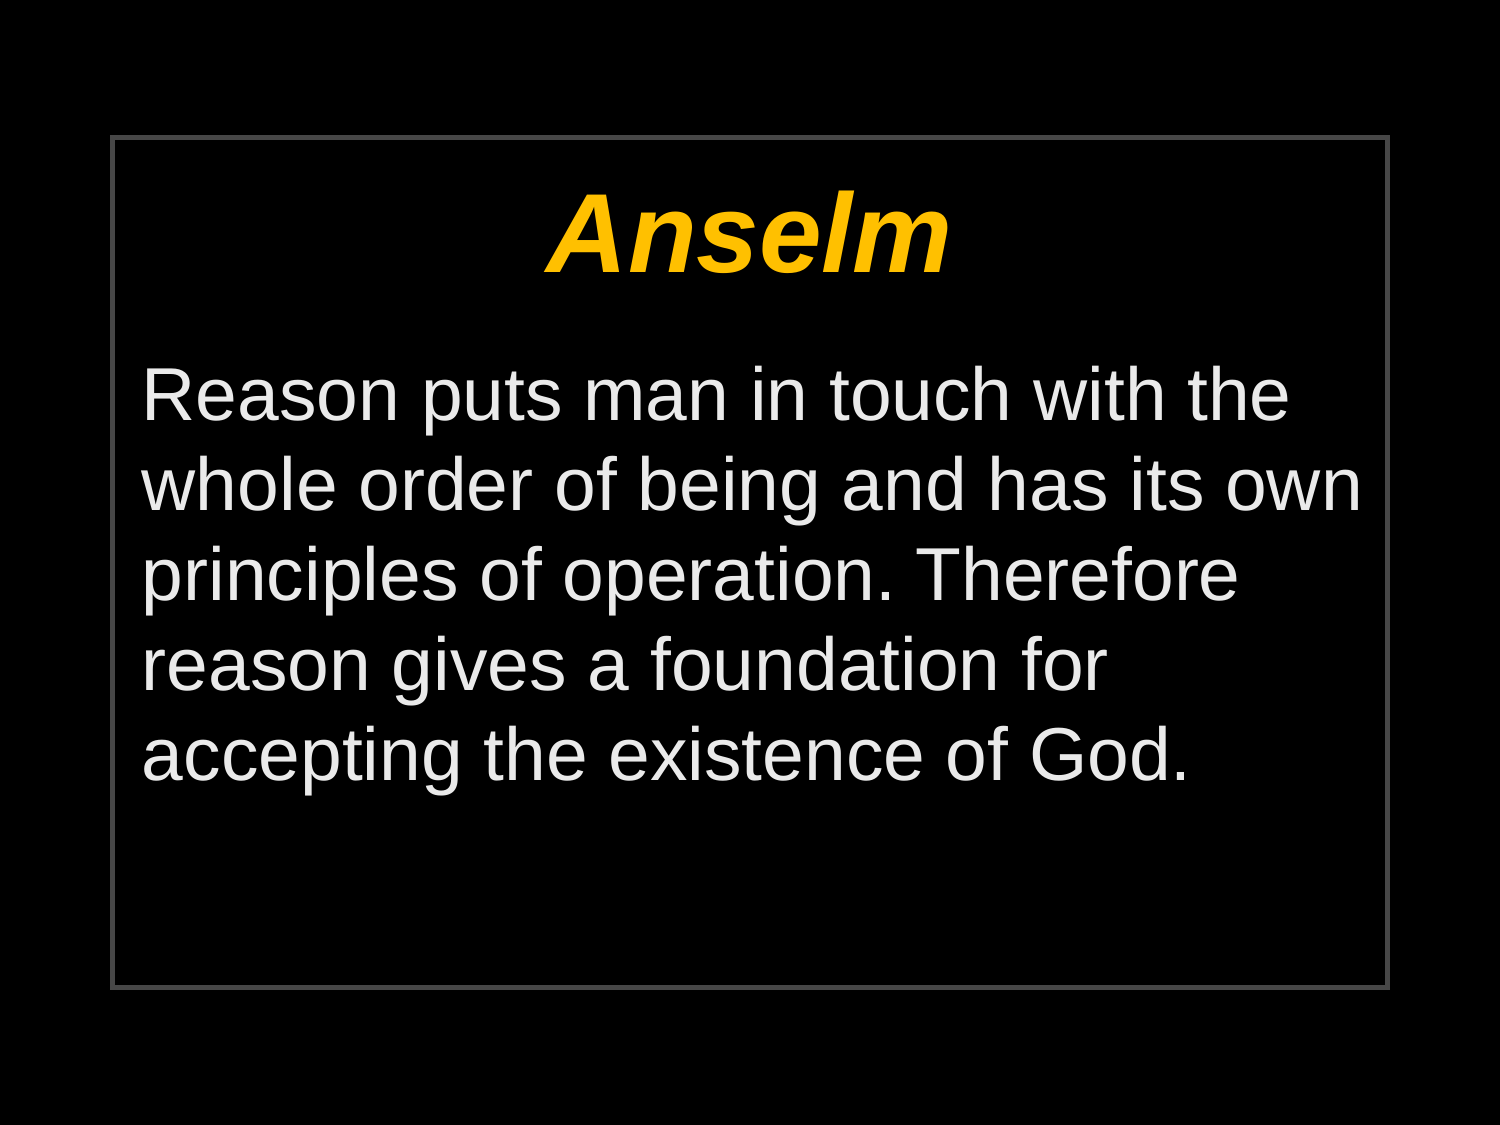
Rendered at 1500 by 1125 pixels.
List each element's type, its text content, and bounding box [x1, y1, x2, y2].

title Anselm [112, 136, 1388, 320]
list Reason puts man in touch with the whole order of being and has its own principles of operation. Therefore reason gives a foundation for accepting the existence of God. [126, 337, 1409, 988]
